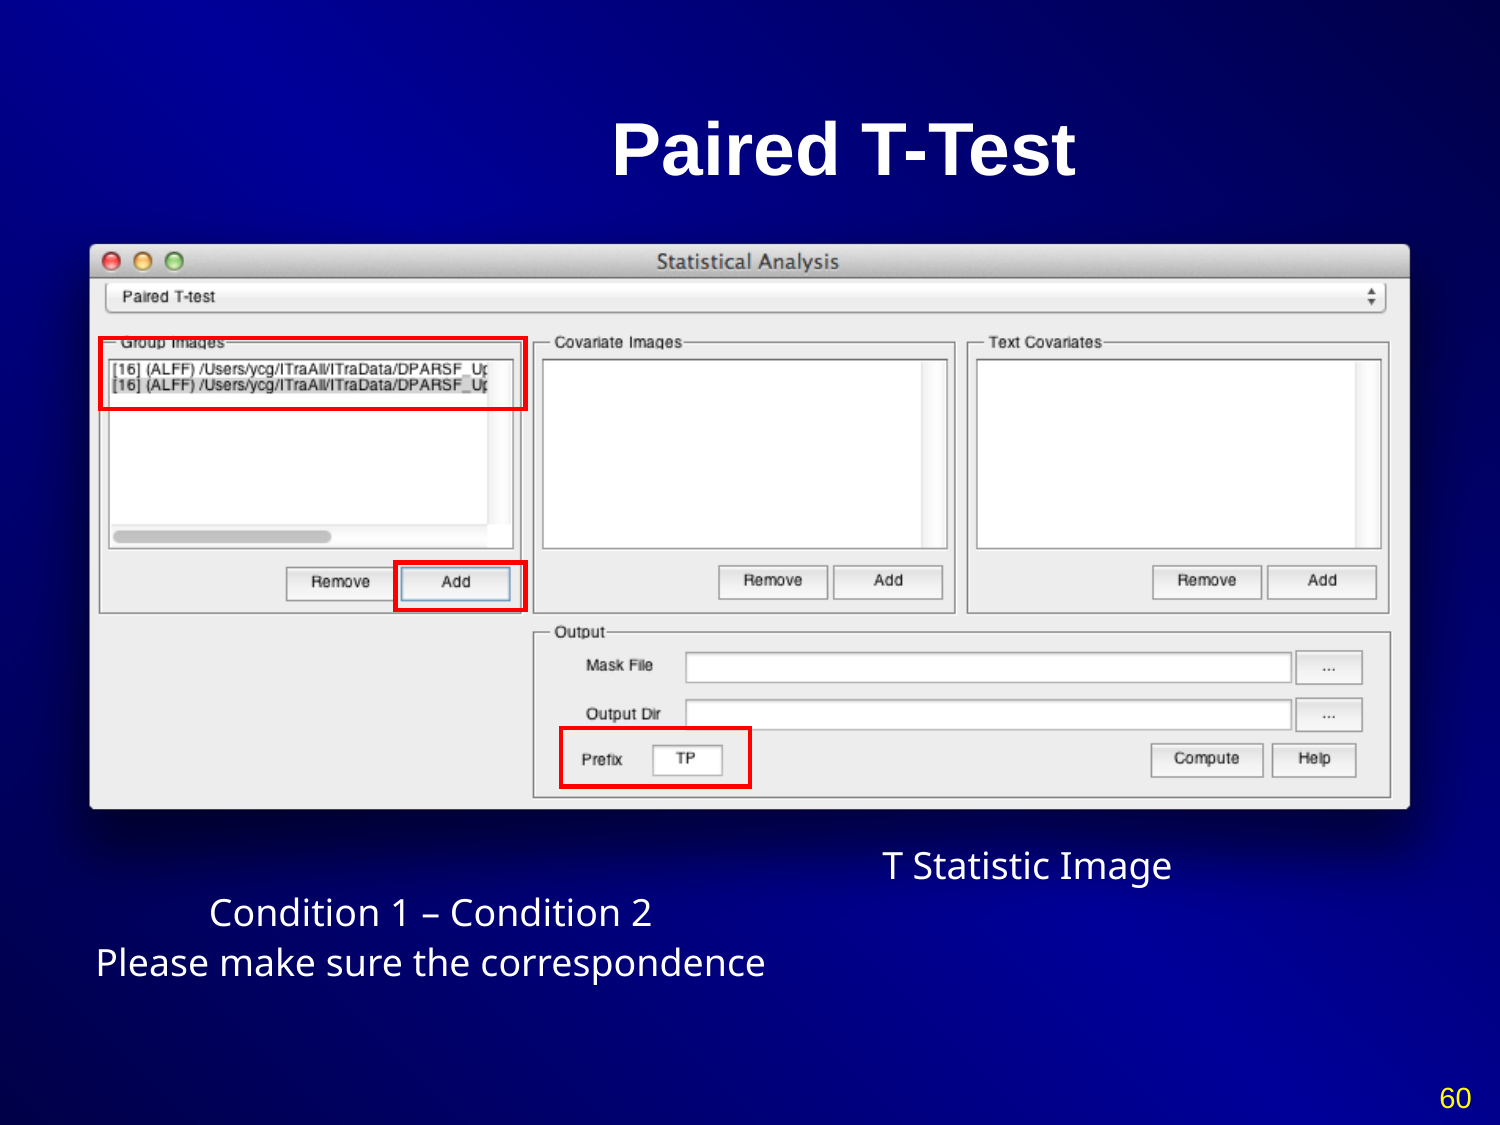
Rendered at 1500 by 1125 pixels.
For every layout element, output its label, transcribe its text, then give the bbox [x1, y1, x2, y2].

picture [0, 189, 1500, 934]
title Paired T-Test [442, 42, 1247, 187]
footer 60 [1411, 1072, 1500, 1125]
